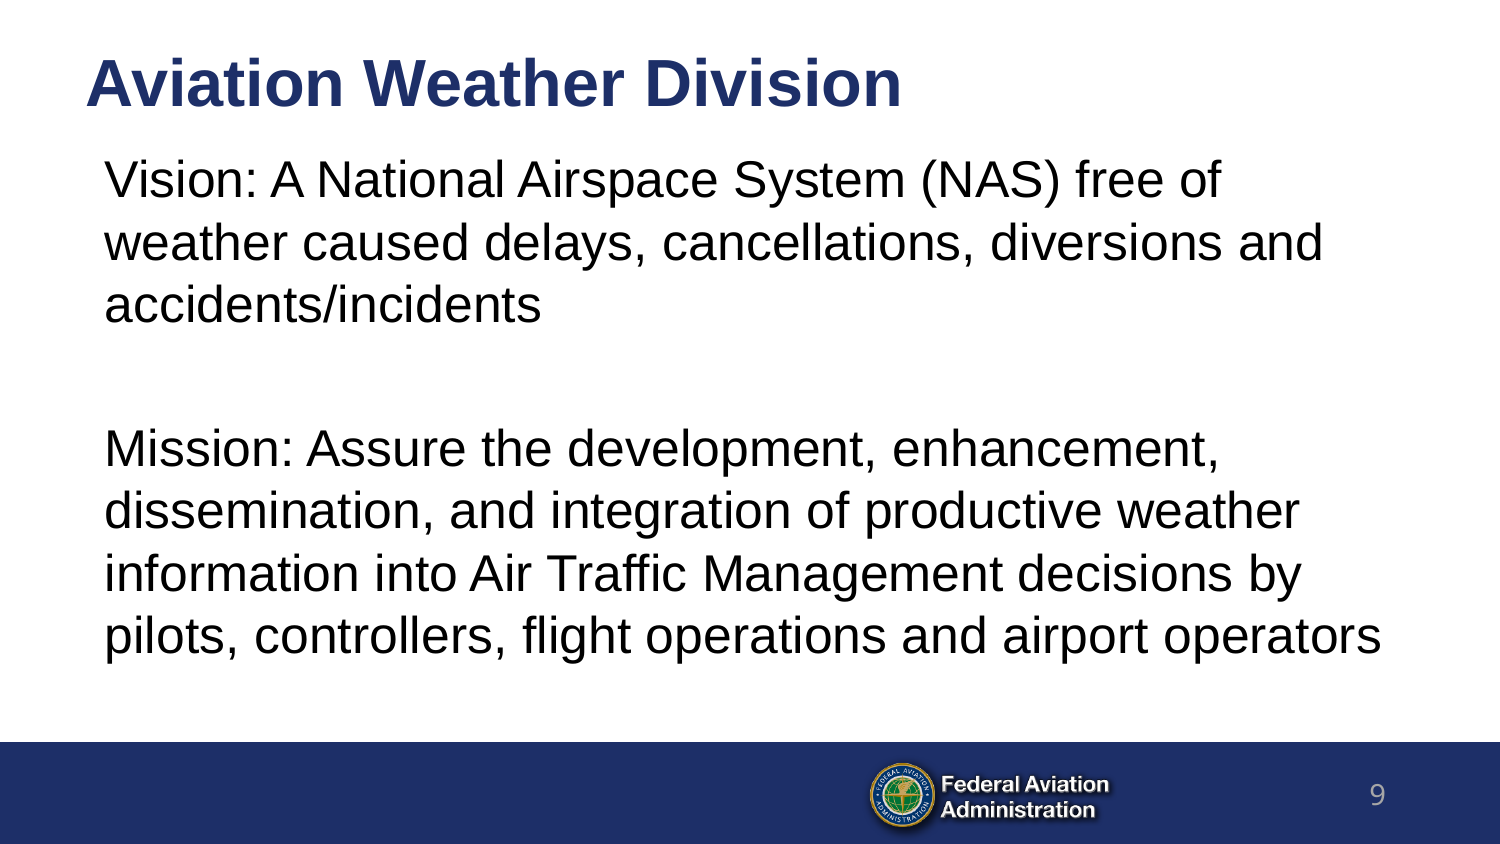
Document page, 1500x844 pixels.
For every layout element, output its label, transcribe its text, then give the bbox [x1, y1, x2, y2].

picture [859, 752, 1120, 844]
title Aviation Weather Division [70, 42, 1370, 118]
slide_number 9 [1121, 768, 1402, 826]
list Vision: A National Airspace System (NAS) free of weather caused delays, cancellations, diversions and accidents/incidents Mission: Assure the development, enhancement, dissemination, and integration of productive weather information into Air Traffic Management decisions by pilots, controllers, flight operations and airport operators [89, 138, 1411, 679]
